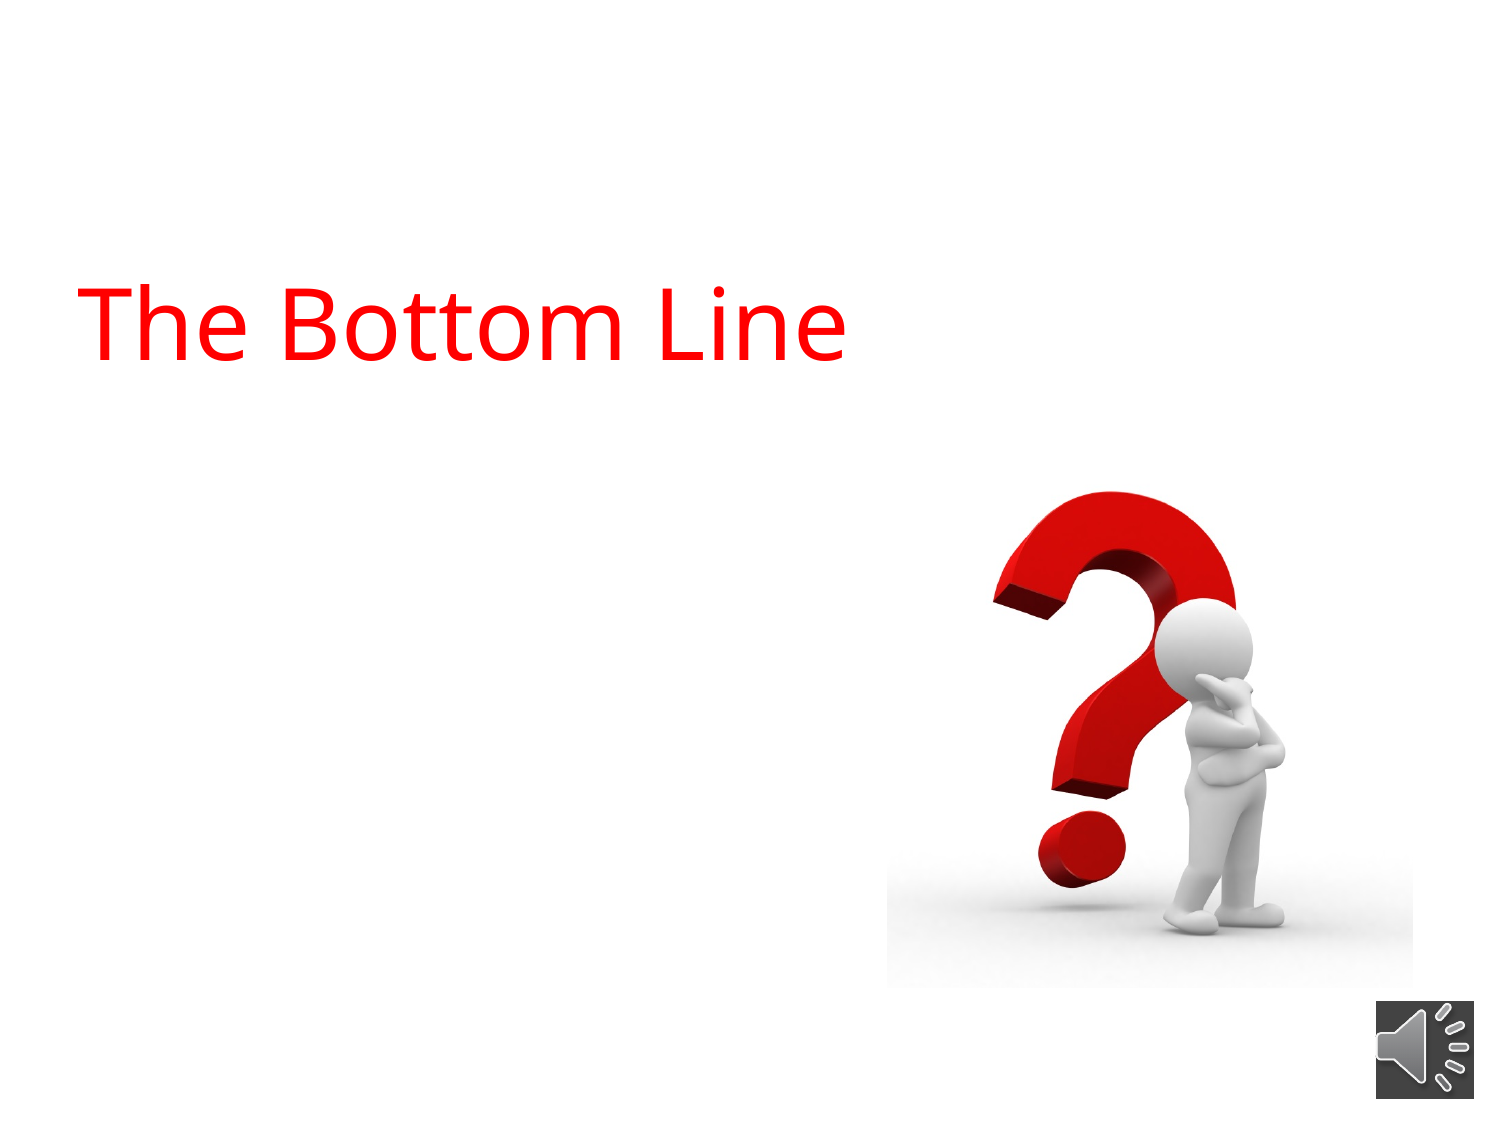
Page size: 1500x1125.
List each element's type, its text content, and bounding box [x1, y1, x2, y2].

picture [887, 462, 1413, 988]
picture [1374, 999, 1476, 1101]
text_box The Bottom Line [62, 253, 925, 389]
